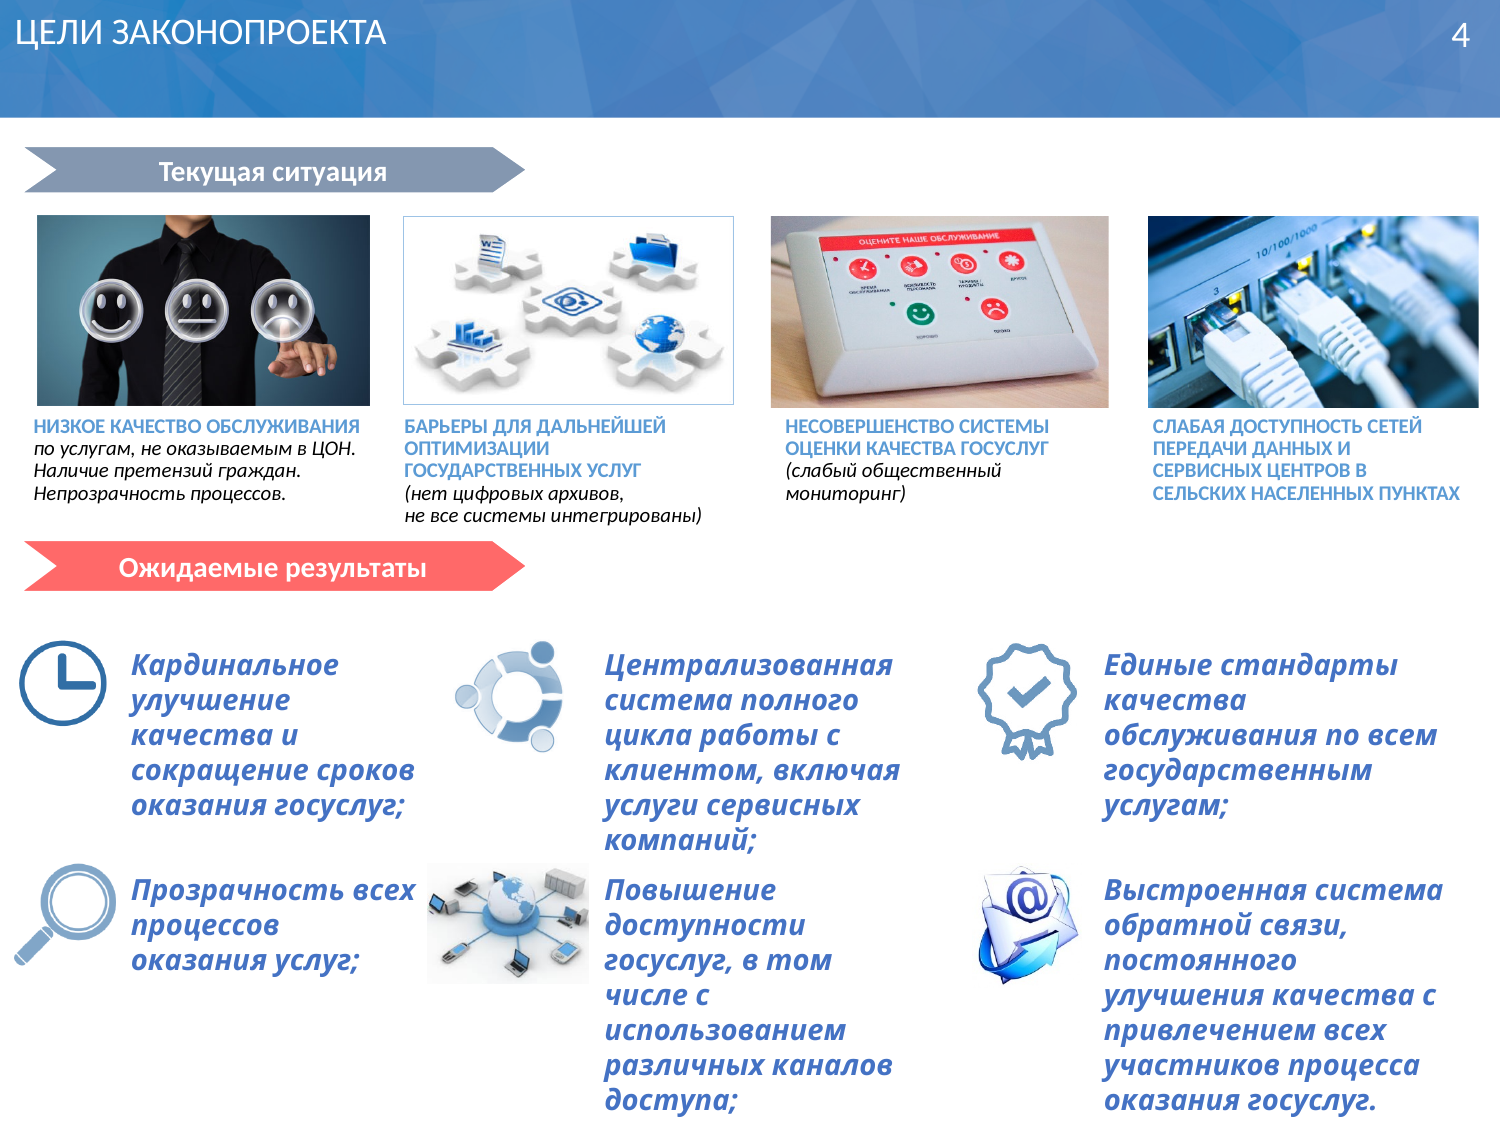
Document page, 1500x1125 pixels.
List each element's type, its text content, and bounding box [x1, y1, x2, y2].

text_box СЛАБАЯ ДОСТУПНОСТЬ СЕТЕЙ ПЕРЕДАЧИ ДАННЫХ И СЕРВИСНЫХ ЦЕНТРОВ В СЕЛЬСКИХ НАСЕЛЕННЫХ ПУНКТАХ [1138, 407, 1479, 513]
text_box Централизованная система полного цикла работы с клиентом, включая услуги сервисных компаний; [589, 639, 958, 864]
text_box НЕСОВЕРШЕНСТВО СИСТЕМЫ ОЦЕНКИ КАЧЕСТВА ГОСУСЛУГ (слабый общественный мониторинг) [770, 408, 1109, 513]
text_box Кардинальное улучшение качества и сокращение сроков оказания госуслуг; [116, 639, 446, 829]
picture [452, 639, 564, 754]
picture [427, 863, 589, 984]
picture [972, 639, 1083, 766]
picture [403, 215, 734, 405]
text_box Ожидаемые результаты [18, 539, 529, 593]
text_box Повышение доступности госуслуг, в том числе с использованием различных каналов доступа; [589, 863, 938, 1124]
text_box БАРЬЕРЫ ДЛЯ ДАЛЬНЕЙШЕЙ ОПТИМИЗАЦИИ ГОСУДАРСТВЕННЫХ УСЛУГ (нет цифровых архивов, не все системы интегрированы) [389, 407, 734, 535]
picture [1147, 215, 1479, 408]
picture [770, 215, 1109, 408]
text_box Текущая ситуация [18, 145, 529, 194]
picture [972, 863, 1082, 988]
picture [14, 863, 116, 966]
picture [37, 215, 370, 406]
picture [18, 639, 107, 727]
text_box Выстроенная система обратной связи, постоянного улучшения качества с привлечением всех участников процесса оказания госуслуг. [1089, 863, 1476, 1124]
text_box Единые стандарты качества обслуживания по всем государственным услугам; [1089, 639, 1466, 829]
text_box НИЗКОЕ КАЧЕСТВО ОБСЛУЖИВАНИЯ по услугам, не оказываемым в ЦОН. Наличие претензий граждан. Непрозрачность процессов. [18, 407, 389, 513]
picture [0, 0, 1500, 121]
text_box Прозрачность всех процессов оказания услуг; [116, 863, 427, 984]
